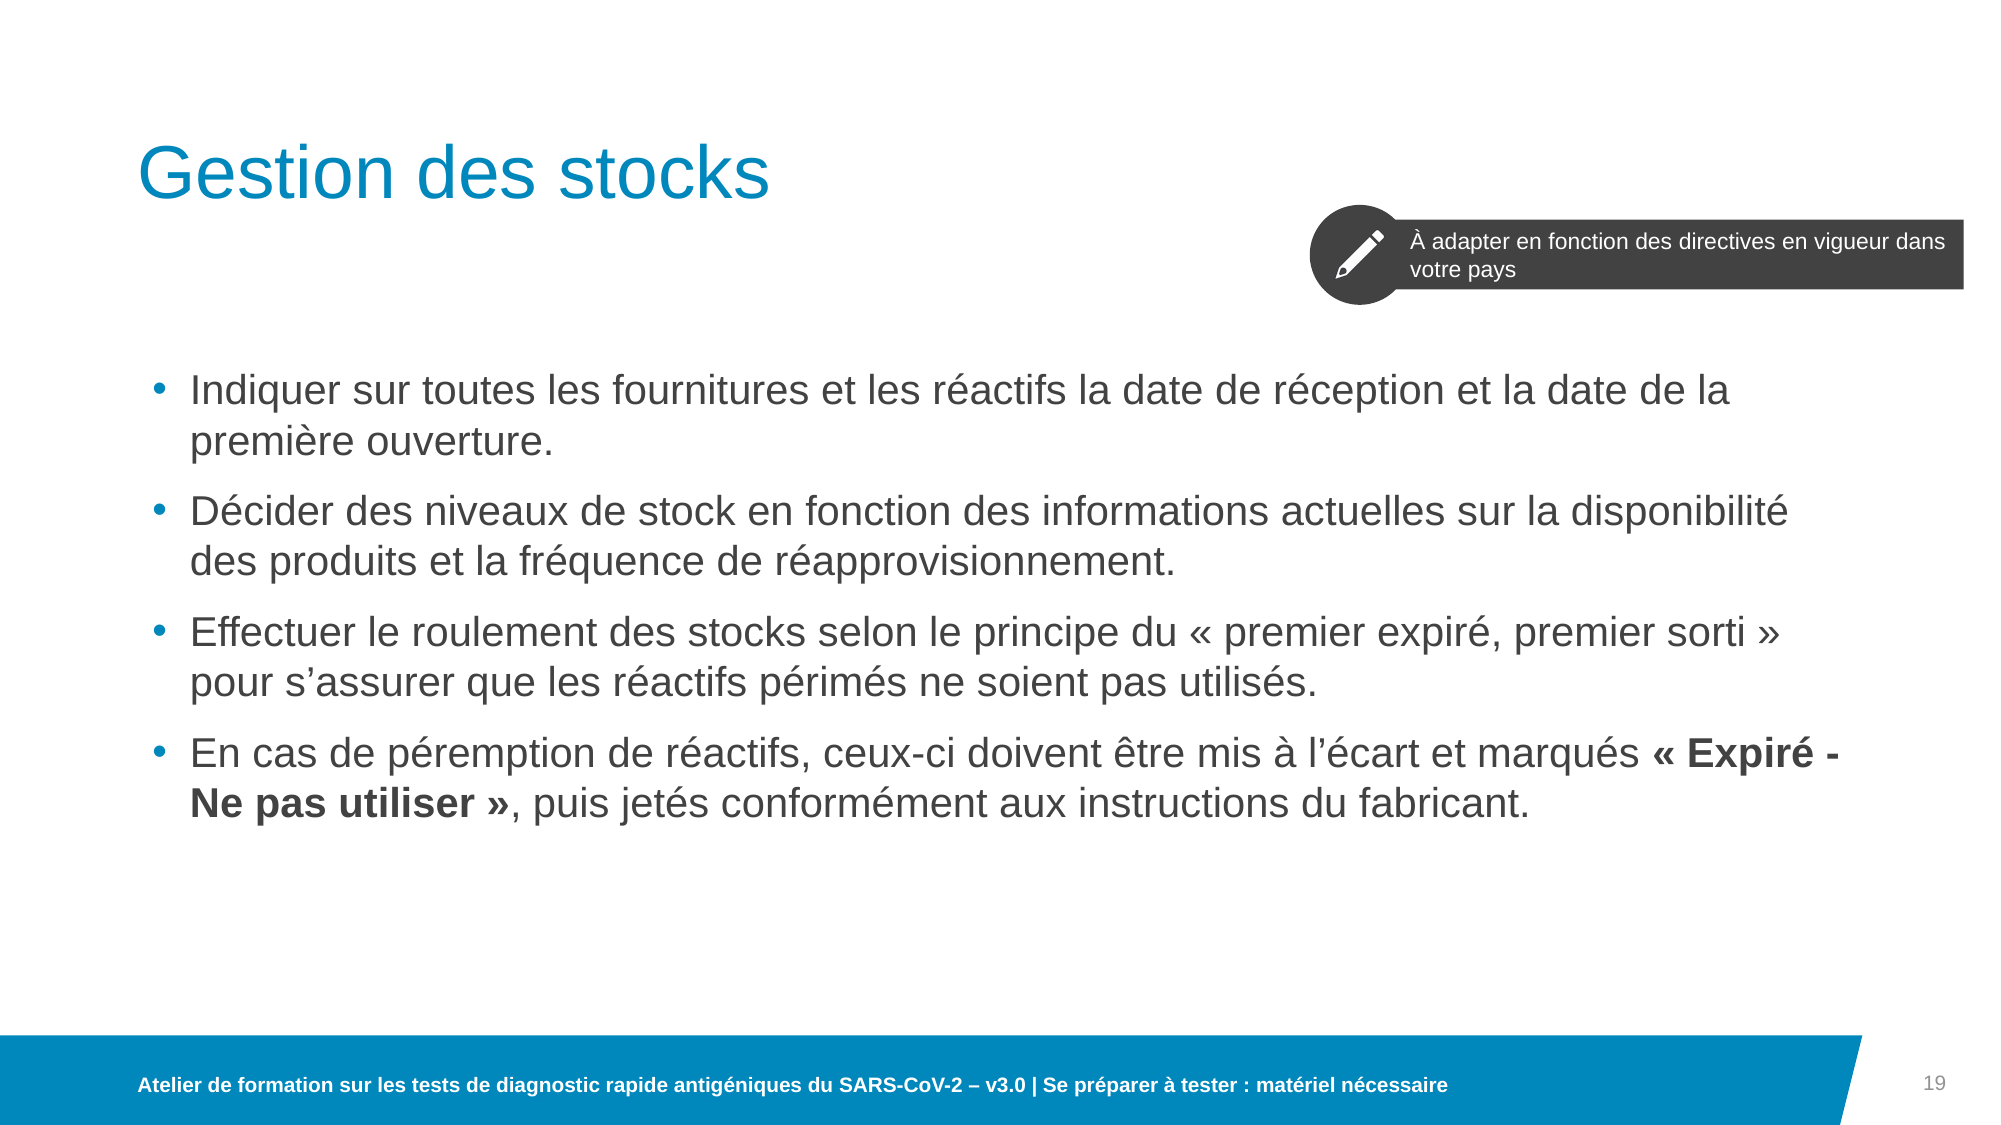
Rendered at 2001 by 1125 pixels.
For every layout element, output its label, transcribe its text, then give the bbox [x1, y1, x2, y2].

title Gestion des stocks [137, 59, 1863, 215]
footer Atelier de formation sur les tests de diagnostic rapide antigéniques du SARS-CoV-2 – v3.0 | Se préparer à tester : matériel nécessaire [137, 1042, 1536, 1125]
slide_number 19 [1862, 1035, 1947, 1125]
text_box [1310, 205, 1964, 304]
list Indiquer sur toutes les fournitures et les réactifs la date de réception et la date de la première ouverture. Décider des niveaux de stock en fonction des informations actuelles sur la disponibilité des produits et la fréquence de réapprovisionnement. Effectuer le roulement des stocks selon le principe du « premier expiré, premier sorti » pour s’assurer que les réactifs périmés ne soient pas utilisés. En cas de péremption de réactifs, ceux-ci doivent être mis à l’écart et marqués « Expiré - Ne pas utiliser », puis jetés conformément aux instructions du fabricant. [137, 284, 1863, 1014]
